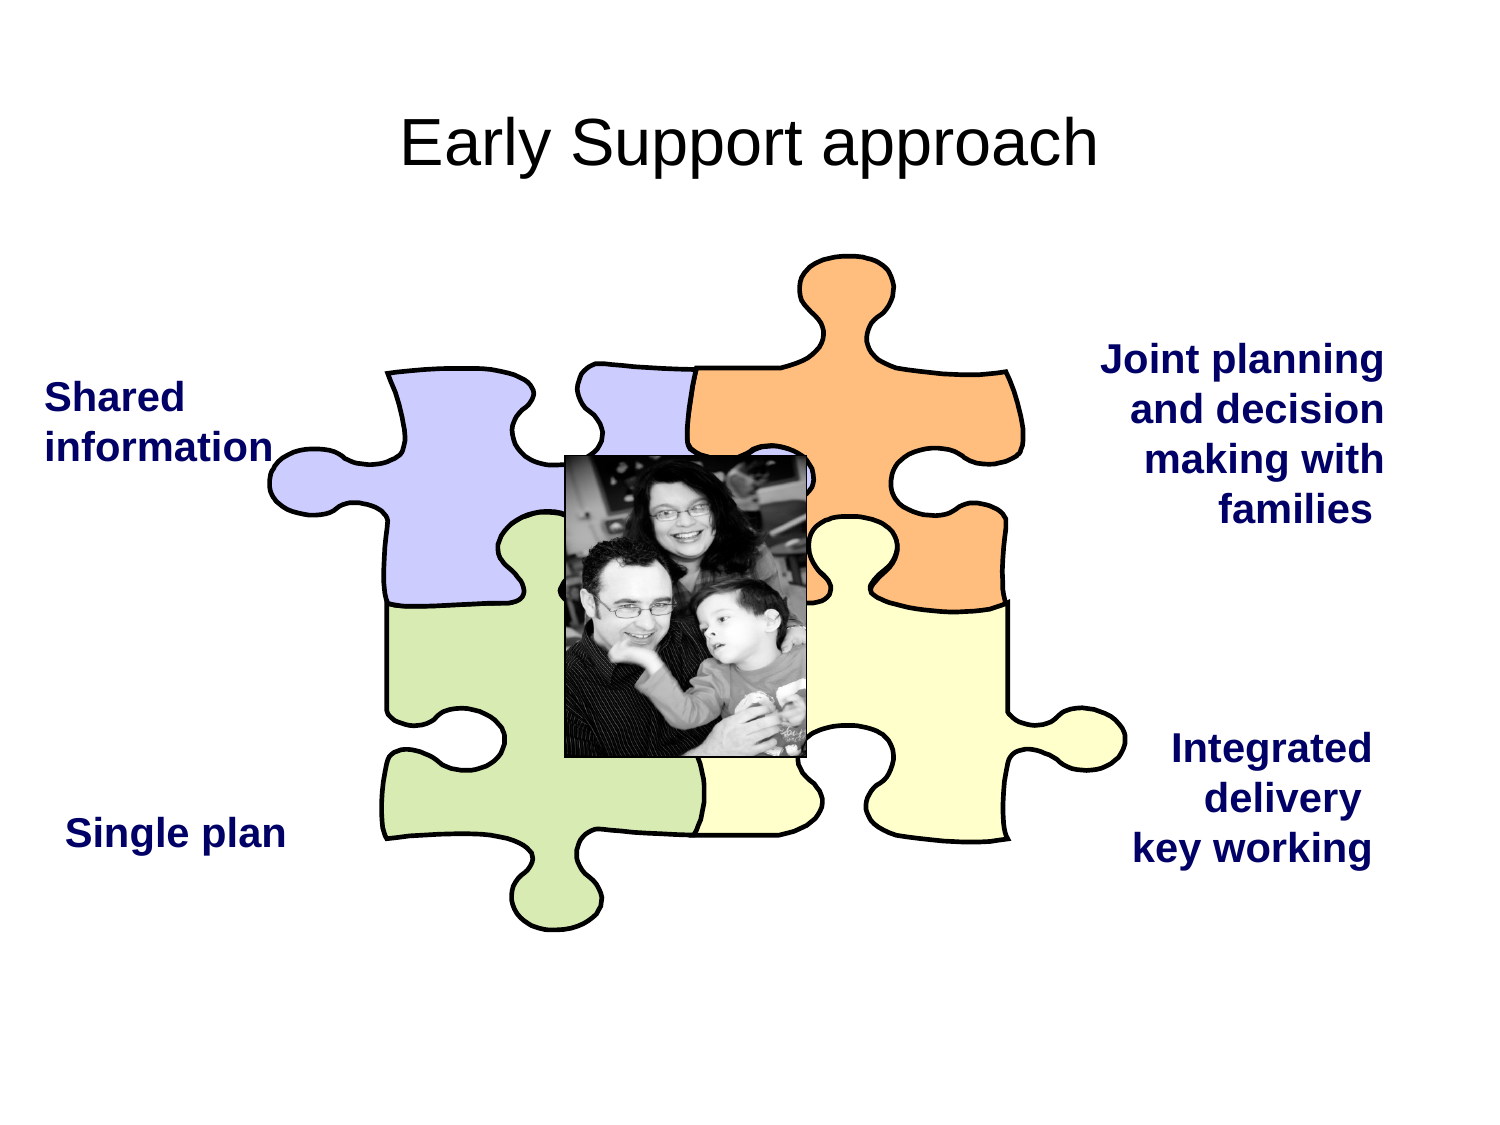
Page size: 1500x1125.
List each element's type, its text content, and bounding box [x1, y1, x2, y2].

text_box Joint planning and decision making with families [1129, 324, 1400, 540]
title Early Support approach [75, 45, 1425, 233]
text_box Integrated delivery key working [1129, 713, 1388, 878]
text_box Single plan [49, 798, 263, 864]
text_box Shared information [29, 362, 263, 478]
picture [565, 456, 806, 757]
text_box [268, 255, 1126, 929]
